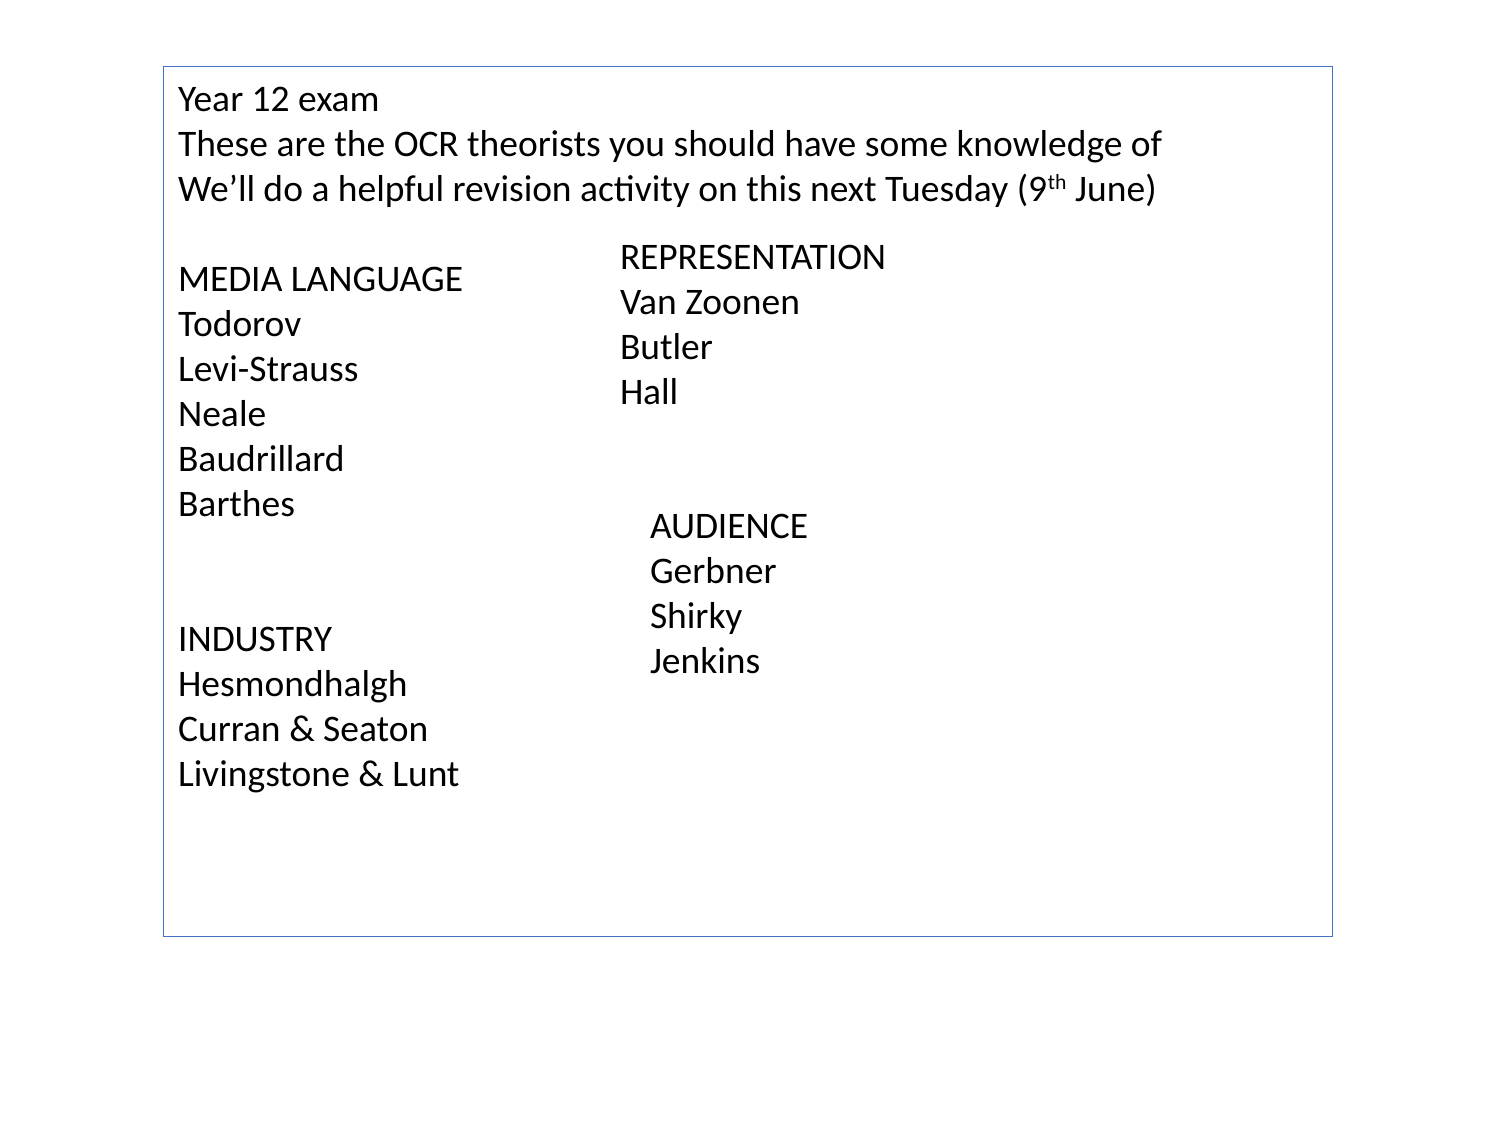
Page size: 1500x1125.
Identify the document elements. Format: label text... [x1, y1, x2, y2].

text_box AUDIENCE Gerbner Shirky Jenkins [635, 493, 824, 734]
text_box REPRESENTATION Van Zoonen Butler Hall [605, 224, 1015, 420]
text_box Year 12 exam These are the OCR theorists you should have some knowledge of We’ll do a helpful revision activity on this next Tuesday (9th June) MEDIA LANGUAGE Todorov Levi-Strauss Neale Baudrillard Barthes INDUSTRY Hesmondhalgh Curran & Seaton Livingstone & Lunt [163, 66, 1333, 937]
